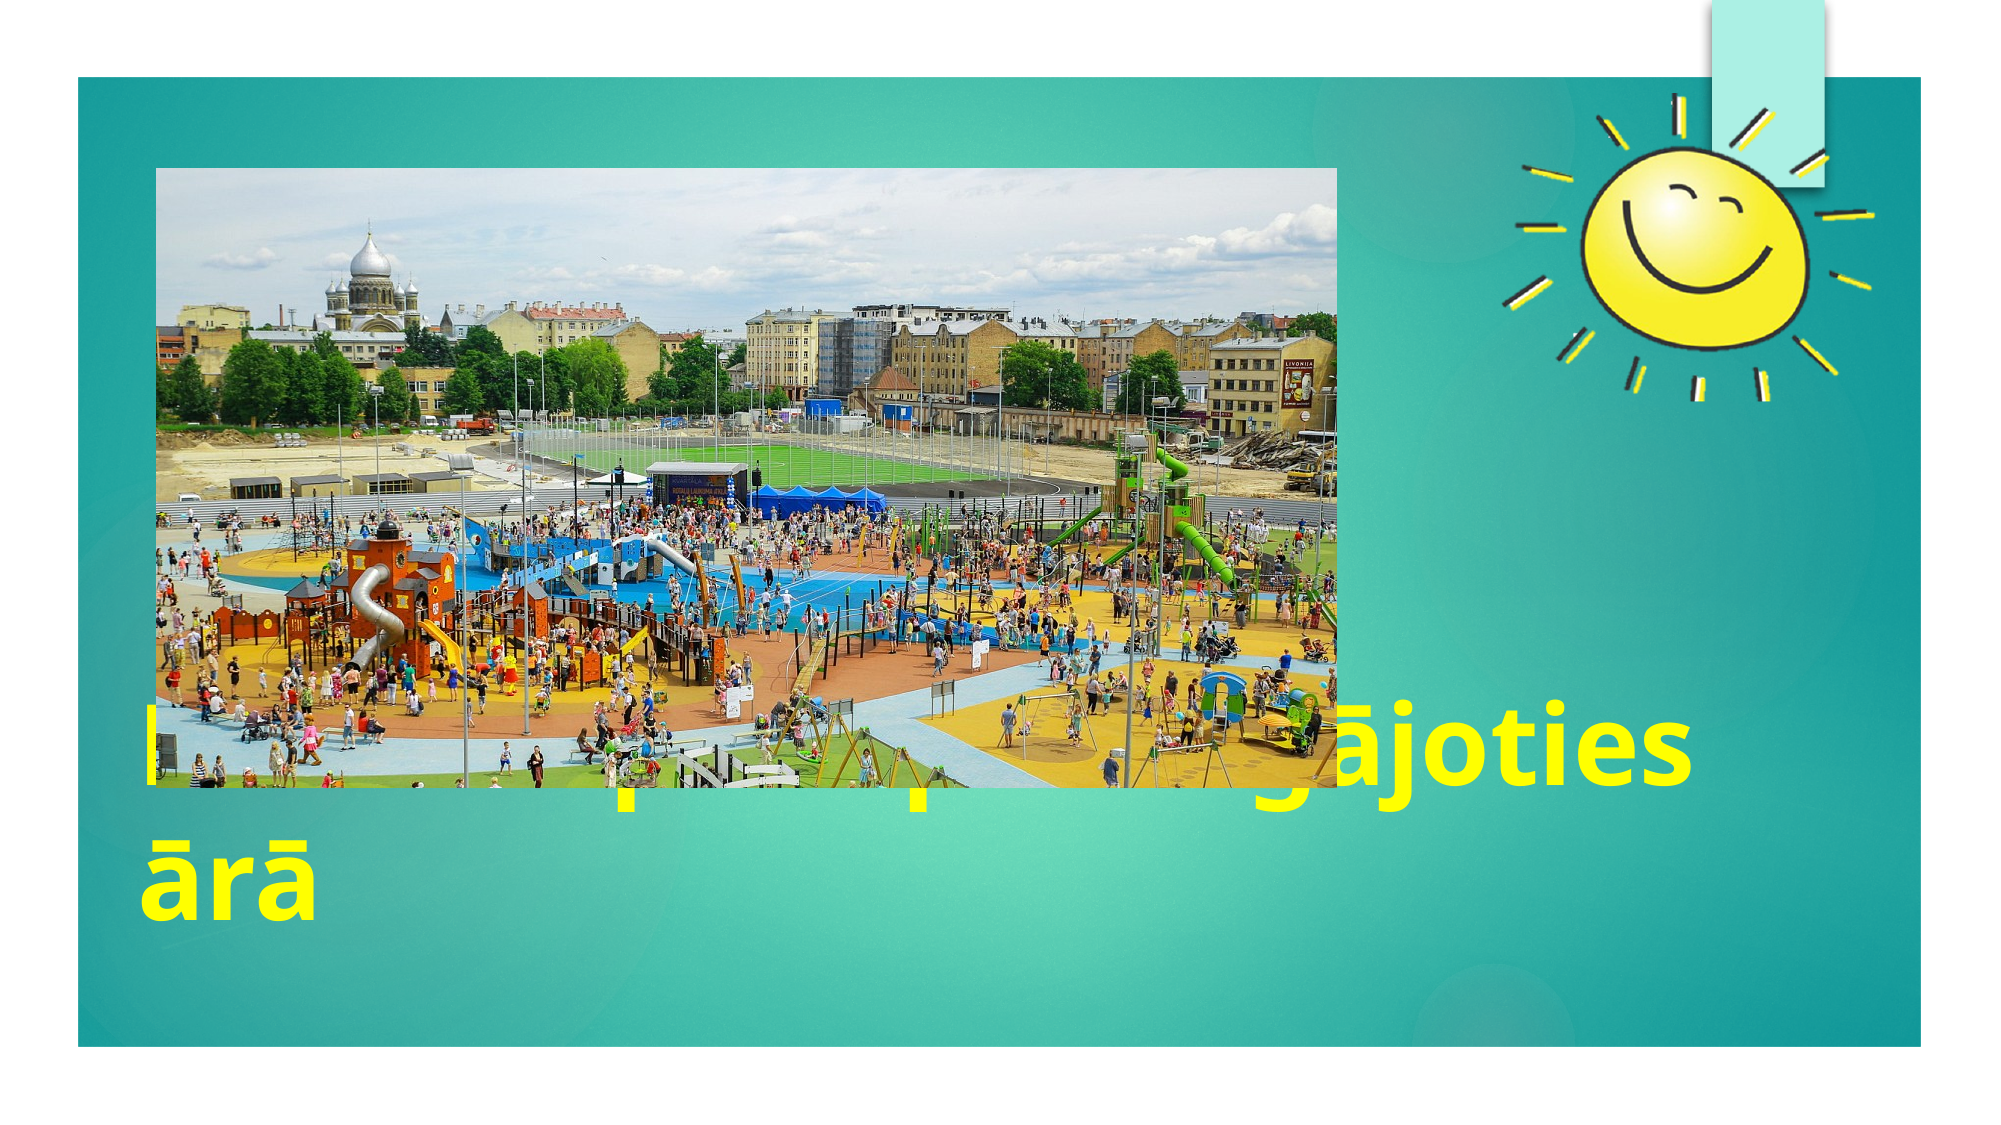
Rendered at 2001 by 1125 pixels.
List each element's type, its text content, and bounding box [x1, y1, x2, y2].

picture [155, 167, 1337, 789]
title Droša atpūta pastaigājoties ārā [122, 511, 1897, 951]
picture [1423, 92, 1954, 409]
